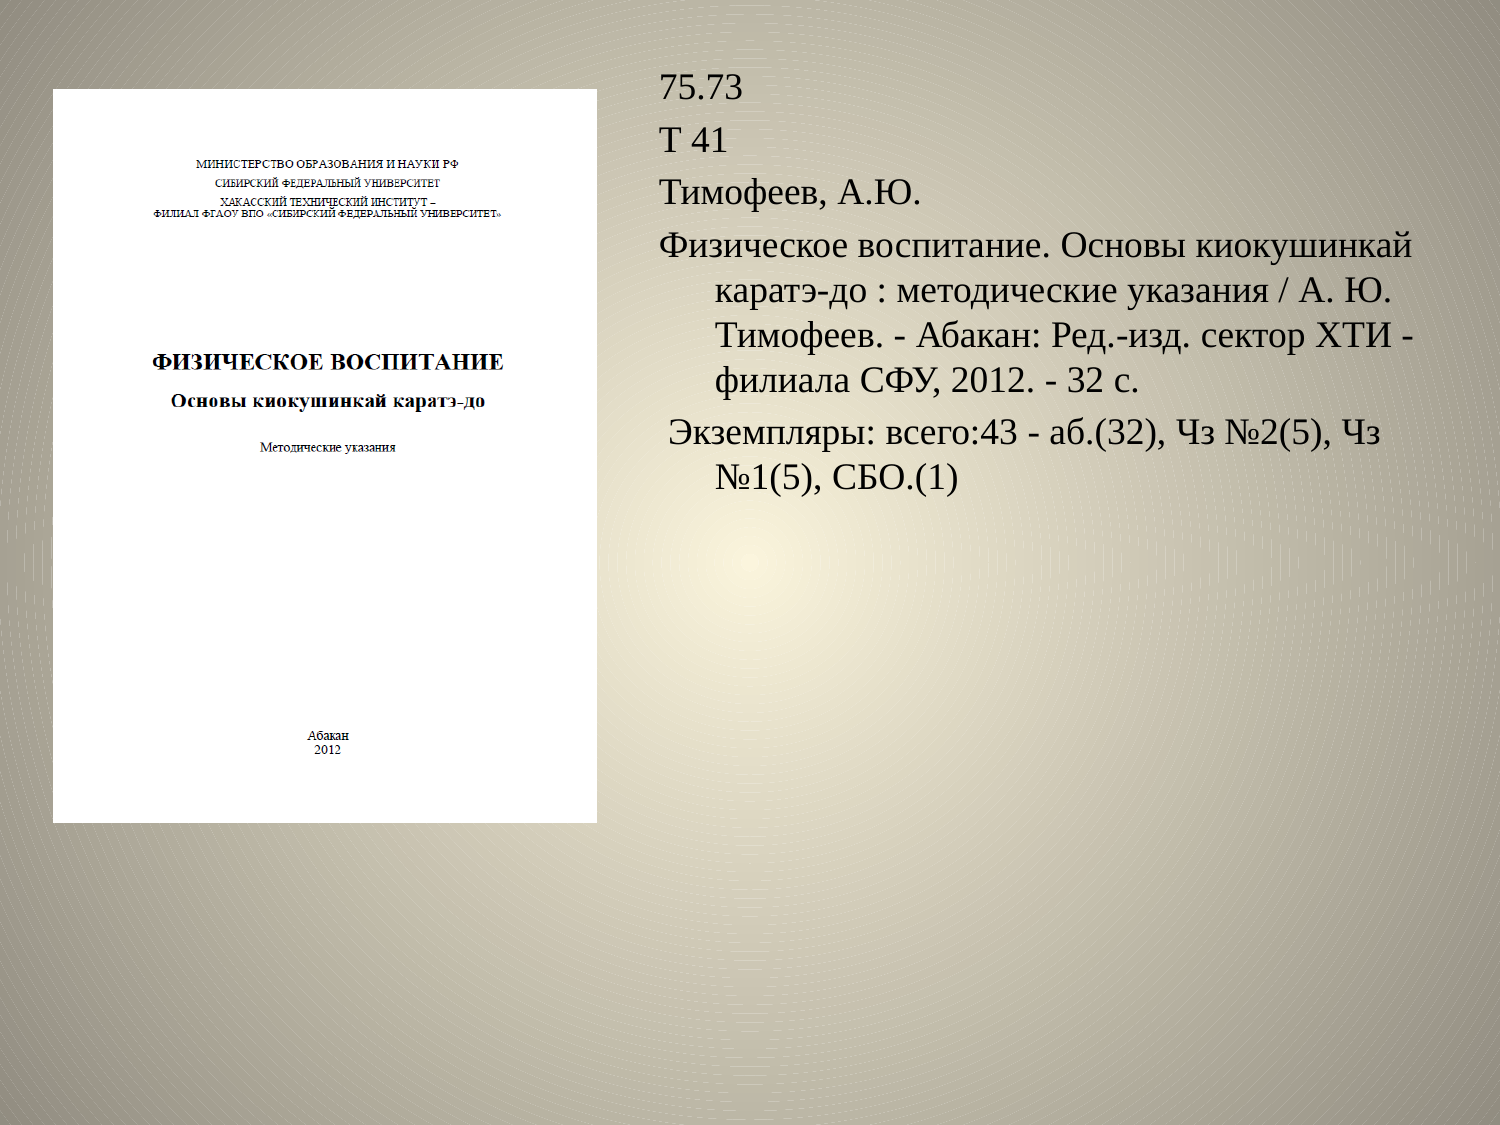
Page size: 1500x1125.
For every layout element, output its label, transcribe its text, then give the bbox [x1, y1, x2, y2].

picture [52, 89, 597, 823]
list 75.73 Т 41 Тимофеев, А.Ю. Физическое воспитание. Основы киокушинкай каратэ-до : методические указания / А. Ю. Тимофеев. - Абакан: Ред.-изд. сектор ХТИ - филиала СФУ, 2012. - 32 с. Экземпляры: всего:43 - аб.(32), Чз №2(5), Чз №1(5), СБО.(1) [643, 54, 1459, 1005]
